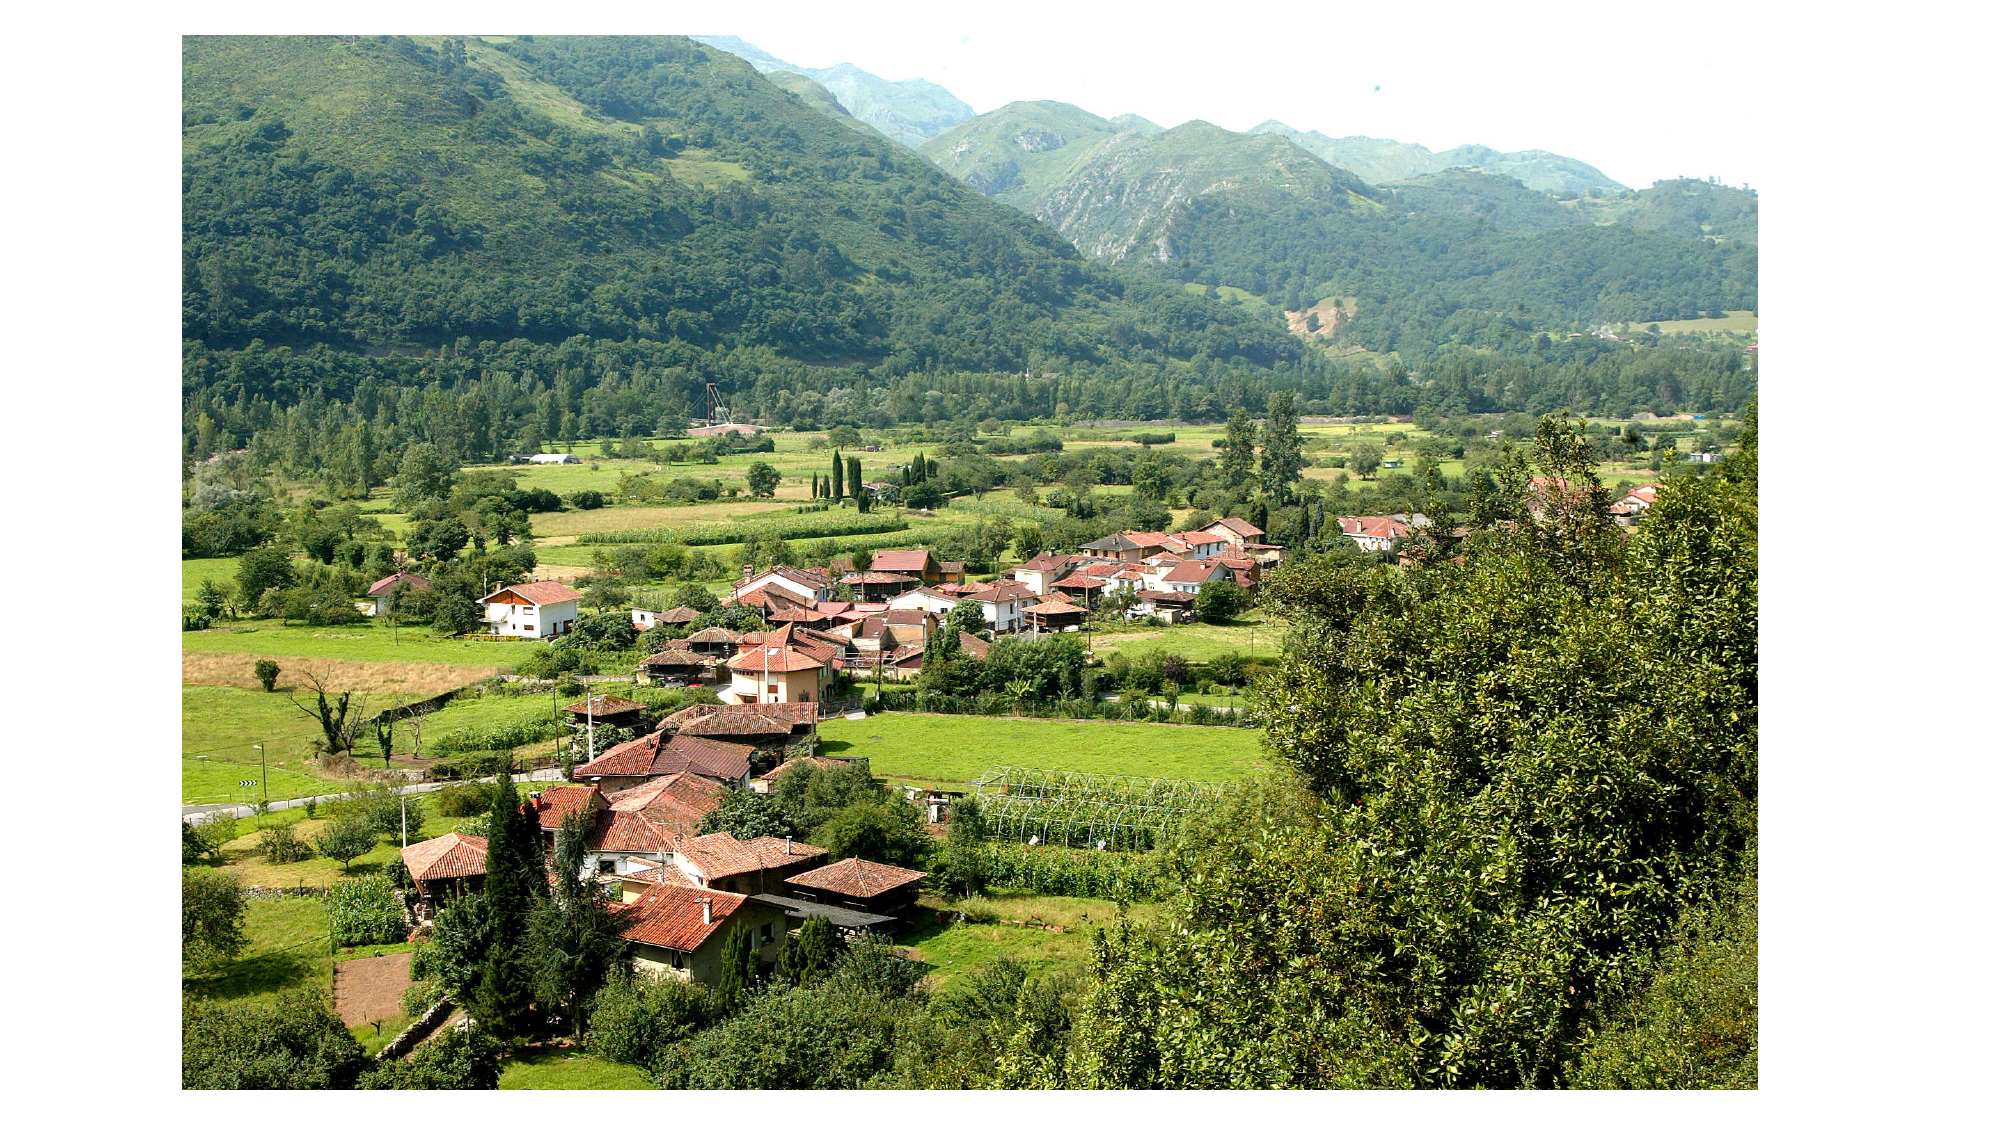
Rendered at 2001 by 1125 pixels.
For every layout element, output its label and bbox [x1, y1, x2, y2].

list [181, 35, 1758, 1090]
